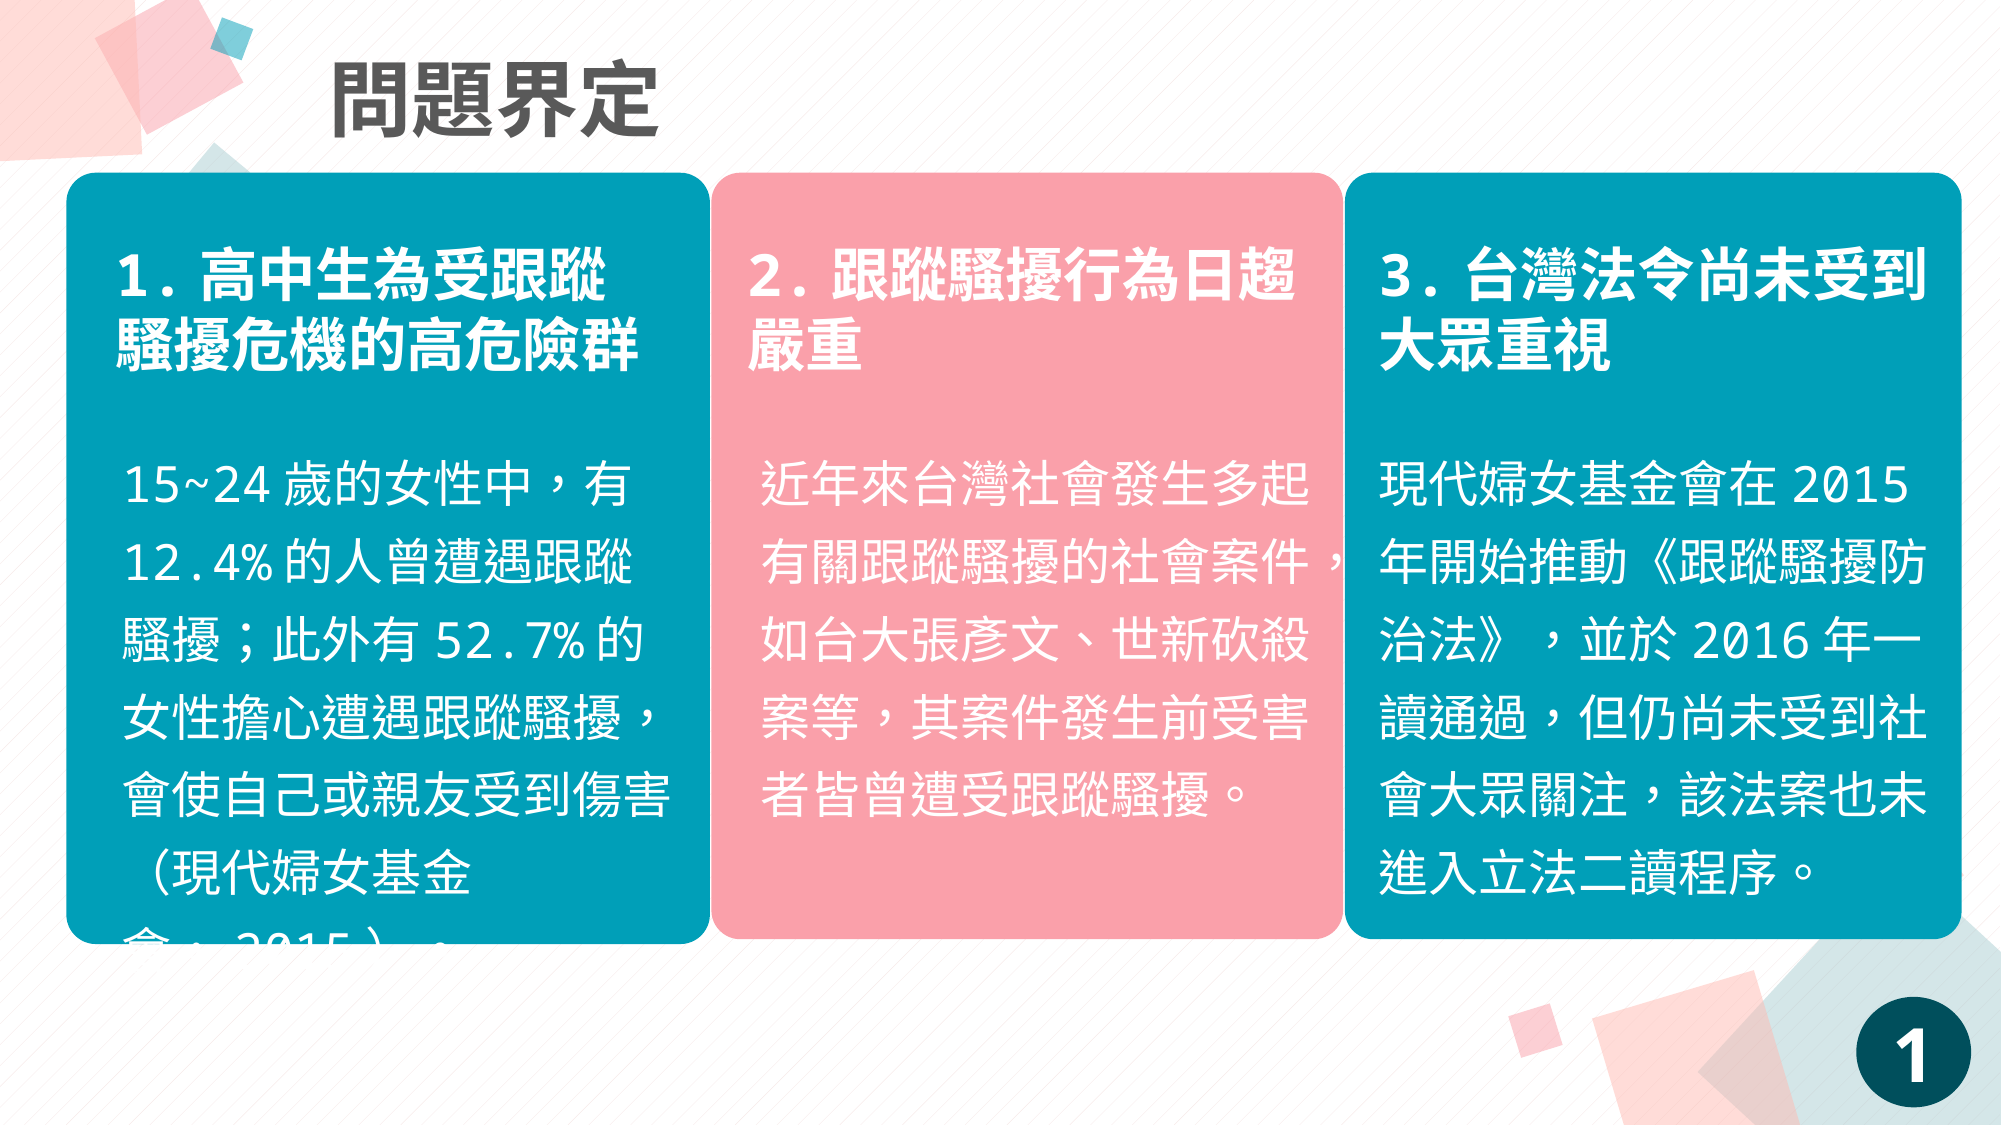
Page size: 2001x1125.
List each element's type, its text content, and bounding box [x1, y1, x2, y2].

text_box 1.高中生為受跟蹤騷擾危機的高危險群 [100, 230, 676, 385]
text_box 1 [1855, 995, 1973, 1109]
text_box [710, 171, 1344, 941]
text_box 3.台灣法令尚未受到大眾重視 [1364, 230, 1946, 385]
list 問題界定 [313, 39, 1234, 167]
text_box 近年來台灣社會發生多起有關跟蹤騷擾的社會案件，如台大張彥文、世新砍殺案等，其案件發生前受害者皆曾遭受跟蹤騷擾。 [746, 426, 1343, 832]
text_box 現代婦女基金會在2015年開始推動《跟蹤騷擾防治法》，並於2016年一讀通過，但仍尚未受到社會大眾關注，該法案也未進入立法二讀程序。 [1364, 426, 1946, 910]
text_box [65, 171, 711, 946]
text_box [1343, 171, 1963, 941]
text_box 2.跟蹤騷擾行為日趨嚴重 [732, 230, 1323, 385]
text_box 15~24歲的女性中，有12.4%的人曾遭遇跟蹤騷擾；此外有52.7%的女性擔心遭遇跟蹤騷擾，會使自己或親友受到傷害（現代婦女基金會，2015）。 [107, 426, 691, 988]
